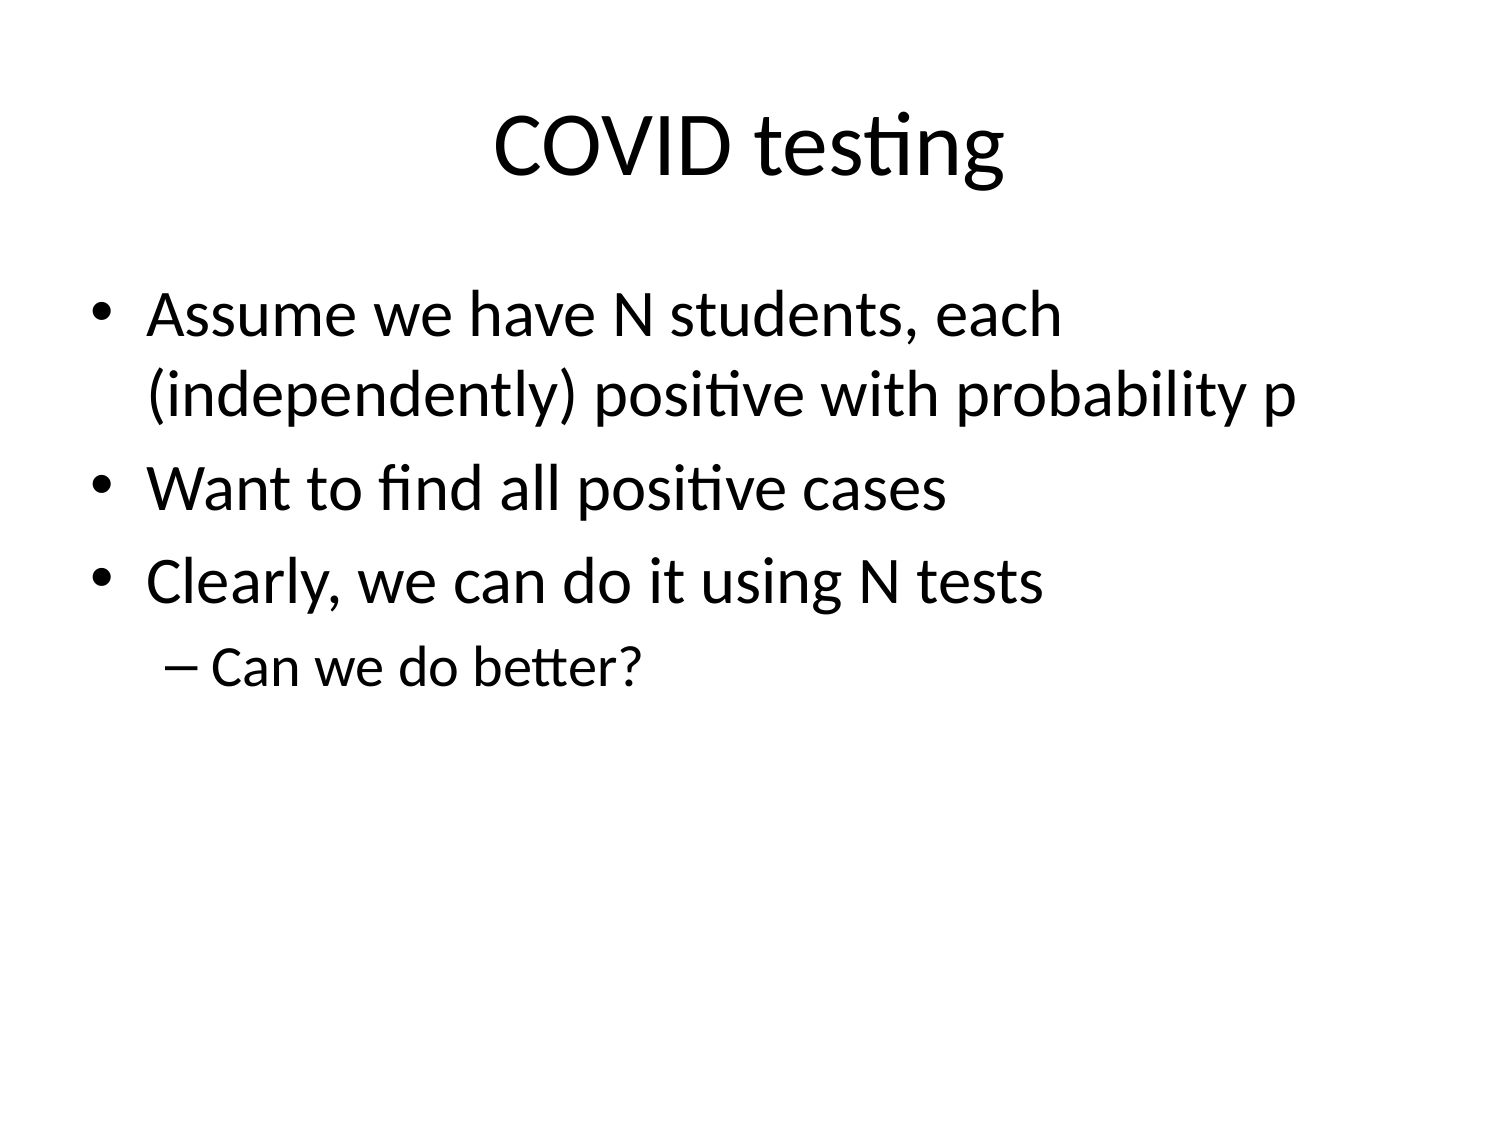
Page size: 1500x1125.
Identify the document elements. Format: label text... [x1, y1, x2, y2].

title COVID testing [75, 45, 1425, 233]
list Assume we have N students, each (independently) positive with probability p Want to find all positive cases Clearly, we can do it using N tests Can we do better? [75, 262, 1425, 1005]
